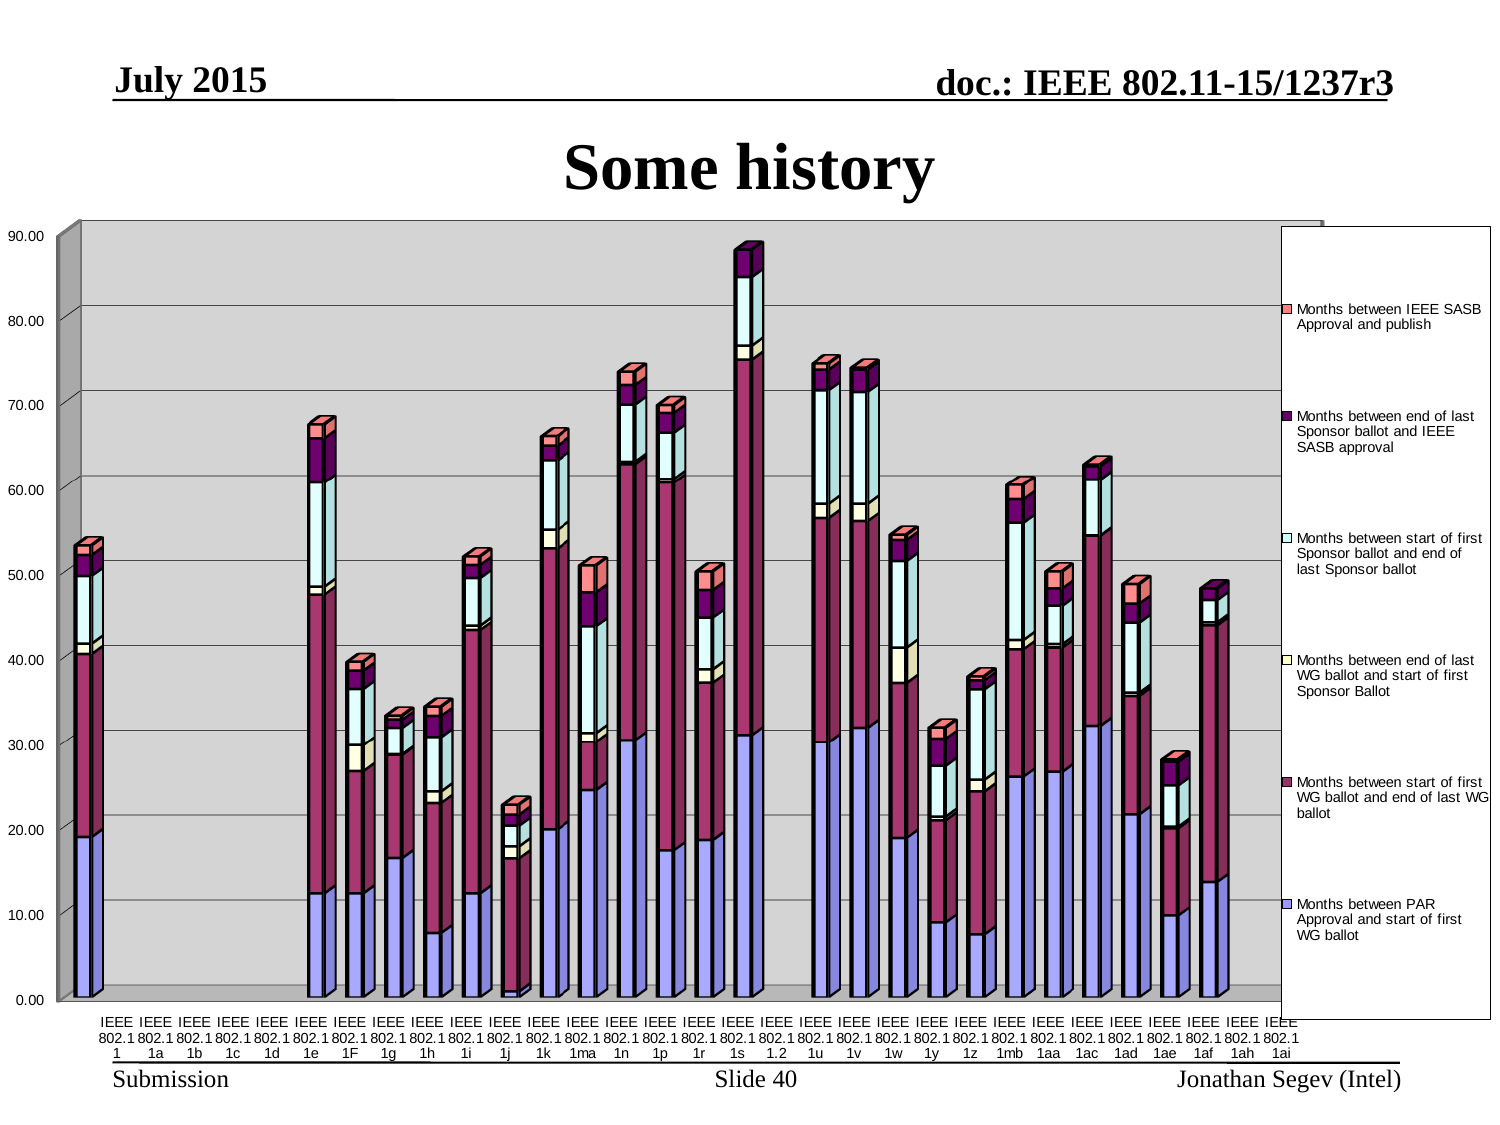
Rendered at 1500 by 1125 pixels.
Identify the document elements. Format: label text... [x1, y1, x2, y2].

footer Jonathan Segev (Intel) [949, 1072, 1402, 1093]
title Some history [112, 112, 1388, 197]
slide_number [114, 54, 283, 101]
chart [0, 199, 1500, 1063]
slide_number Slide 40 [712, 1072, 800, 1123]
